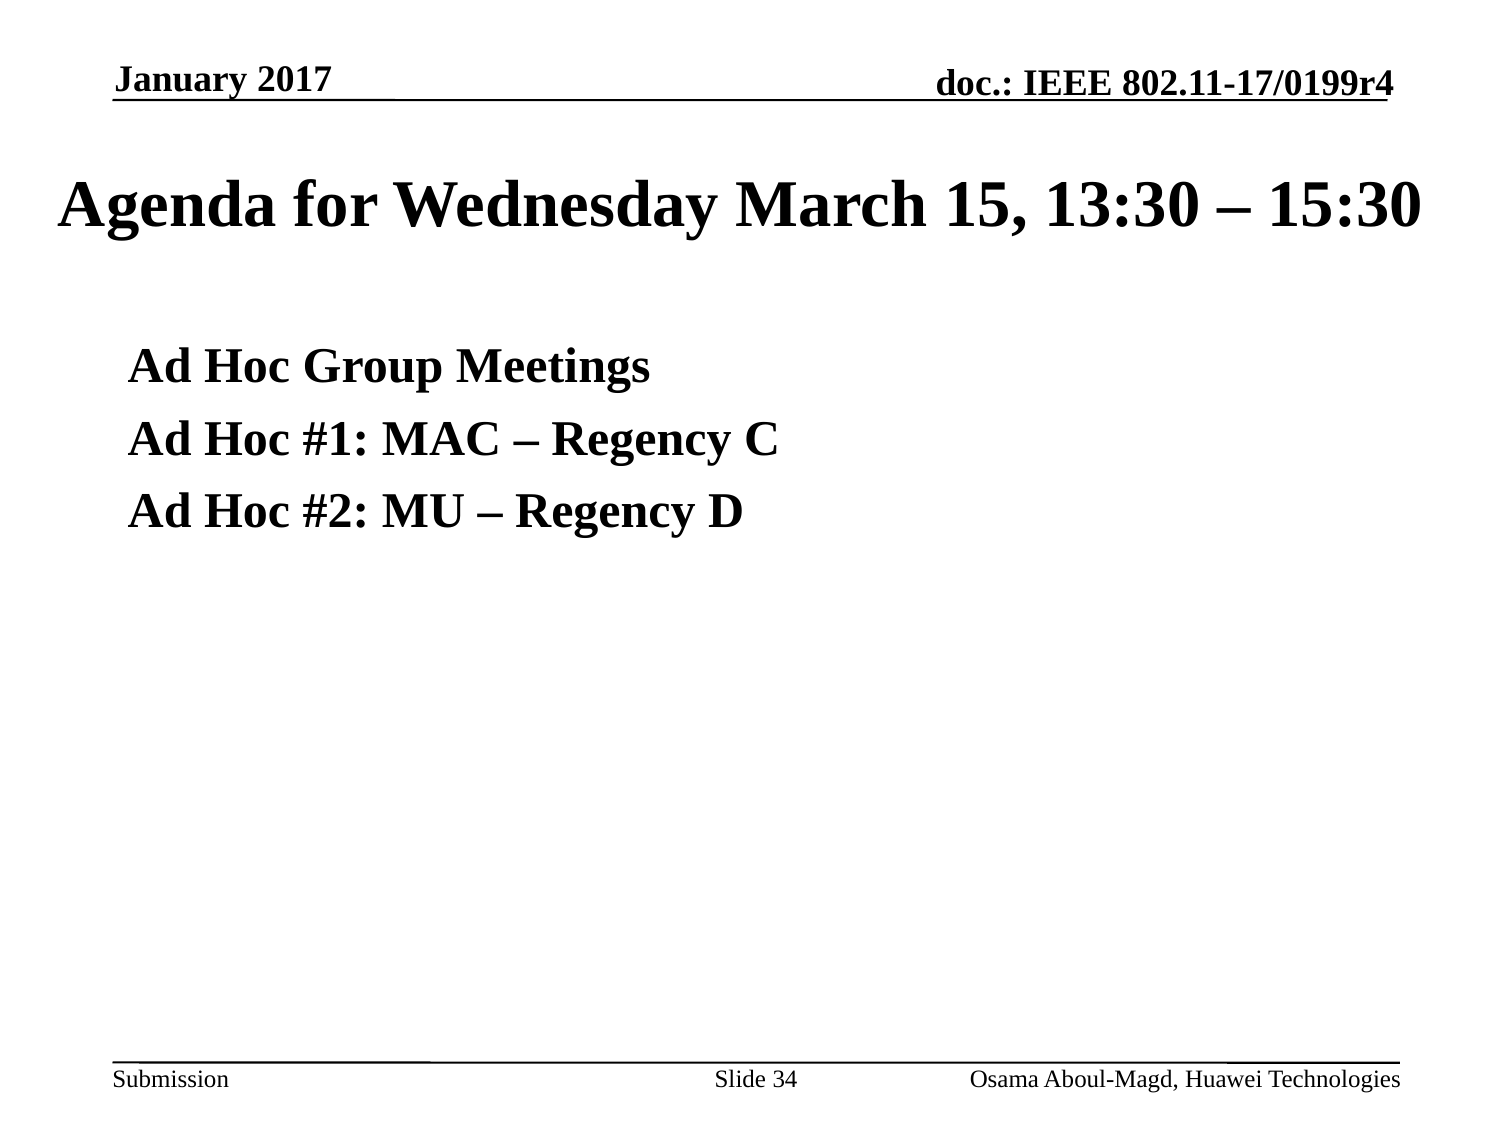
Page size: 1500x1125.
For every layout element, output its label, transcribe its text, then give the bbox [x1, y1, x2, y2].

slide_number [114, 54, 423, 100]
slide_number Slide 34 [712, 1061, 800, 1123]
list Ad Hoc Group Meetings Ad Hoc #1: MAC – Regency C Ad Hoc #2: MU – Regency D [112, 324, 1388, 1000]
title Agenda for Wednesday March 15, 13:30 – 15:30 [37, 112, 1463, 288]
footer Osama Aboul-Magd, Huawei Technologies [878, 1061, 1402, 1093]
